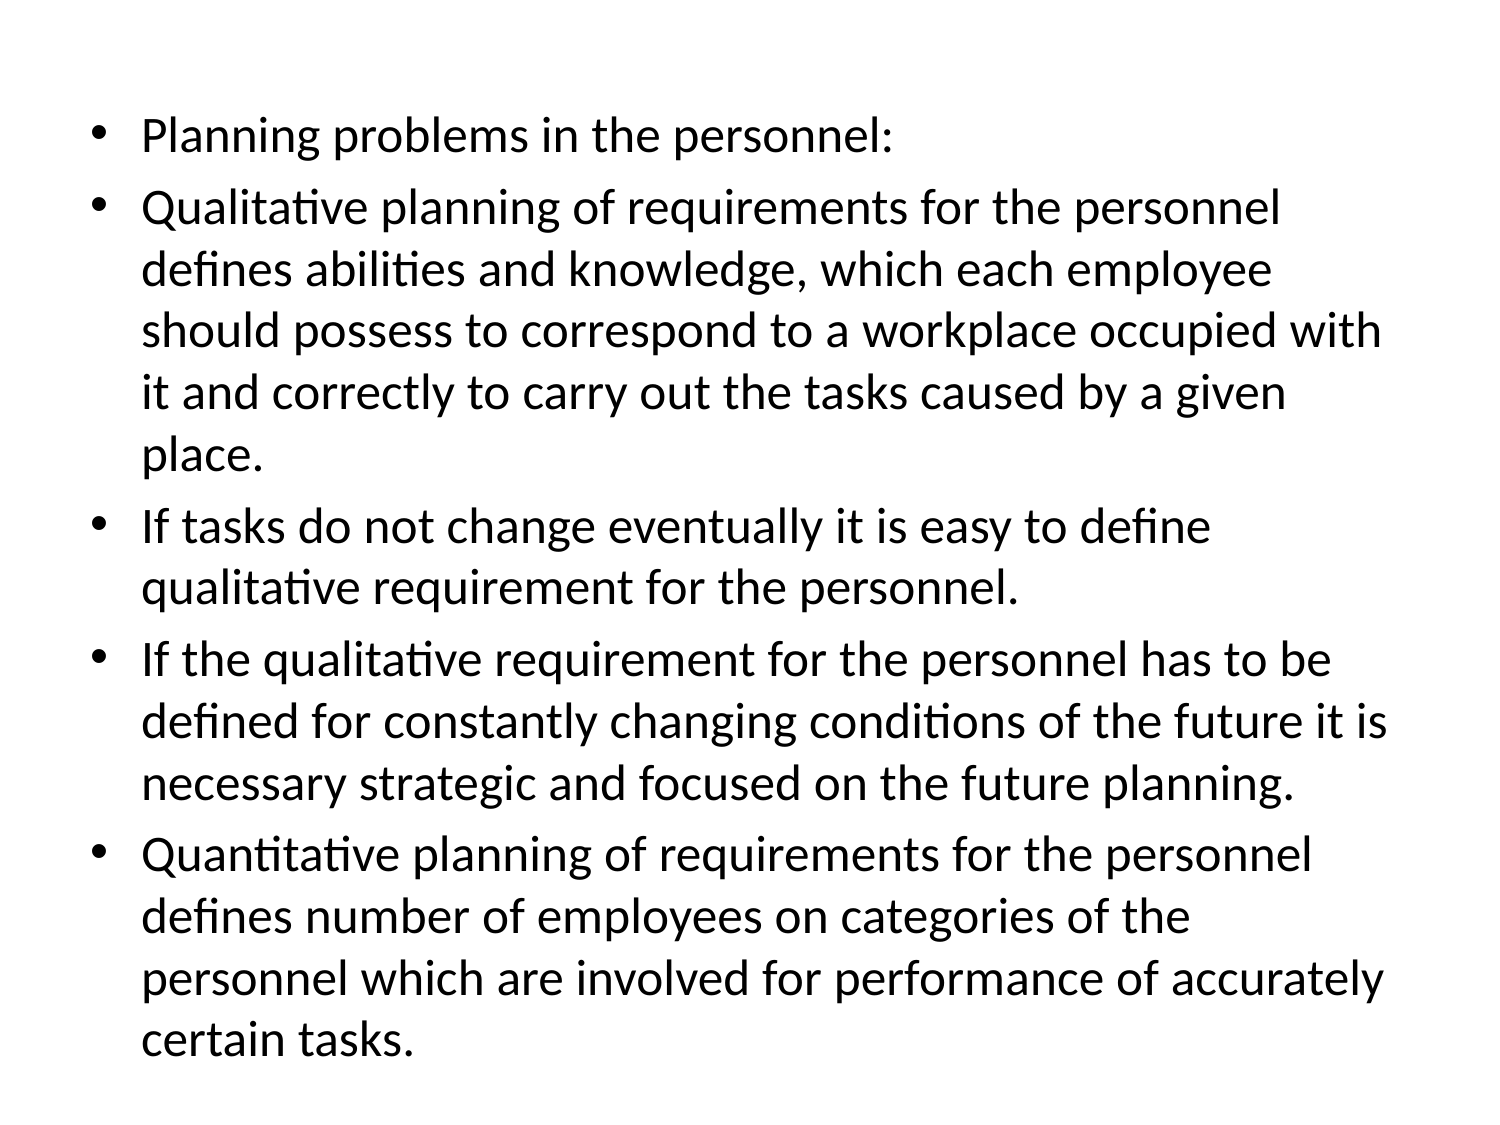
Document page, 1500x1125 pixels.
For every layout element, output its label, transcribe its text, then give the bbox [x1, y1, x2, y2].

list Planning problems in the personnel: Qualitative planning of requirements for the personnel defines abilities and knowledge, which each employee should possess to correspond to a workplace occupied with it and correctly to carry out the tasks caused by a given place. If tasks do not change eventually it is easy to define qualitative requirement for the personnel. If the qualitative requirement for the personnel has to be defined for constantly changing conditions of the future it is necessary strategic and focused on the future planning. Quantitative planning of requirements for the personnel defines number of employees on categories of the personnel which are involved for performance of accurately certain tasks. [75, 93, 1425, 1079]
